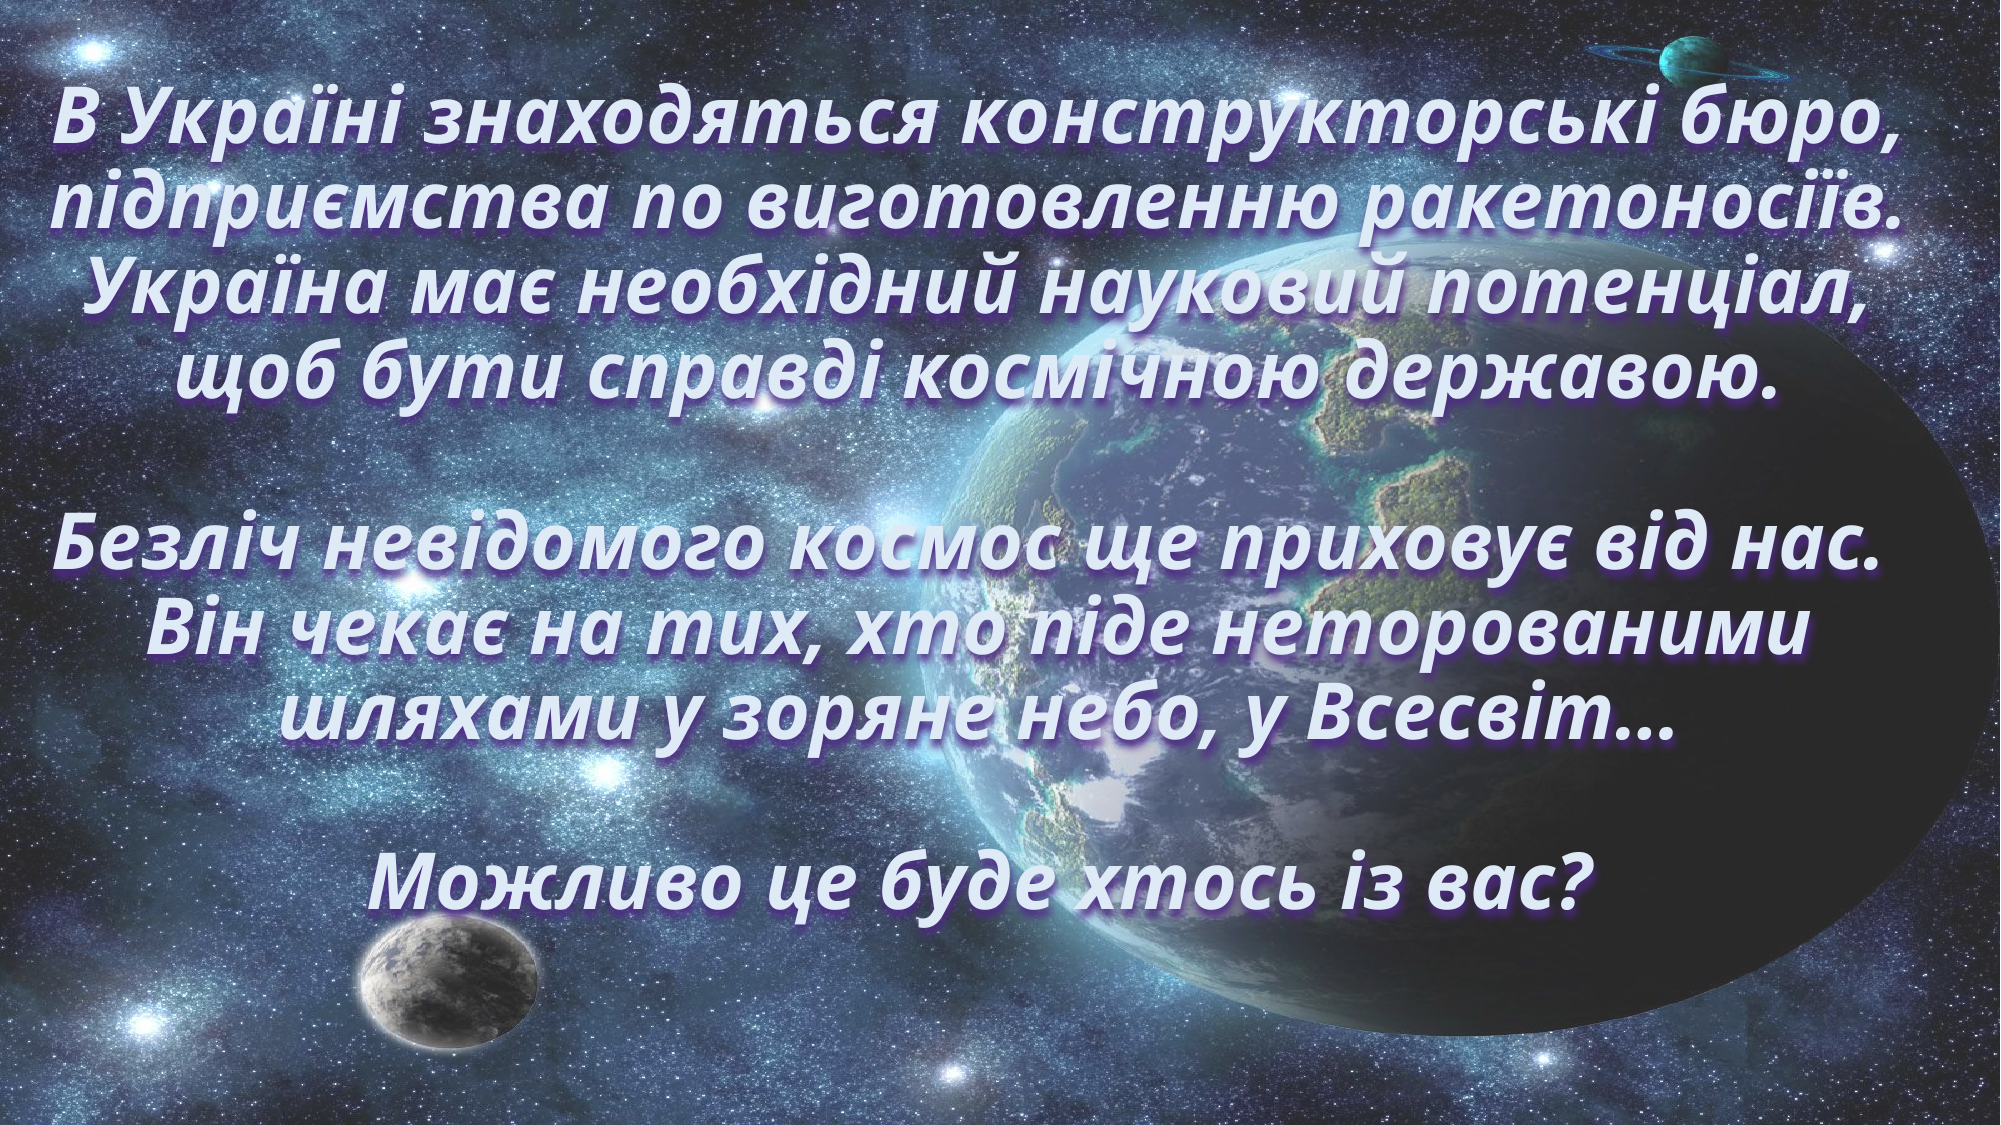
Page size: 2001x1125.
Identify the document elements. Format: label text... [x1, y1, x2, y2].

title В Україні знаходяться конструкторські бюро, підприємства по виготовленню ракетоносіїв. Україна має необхідний науковий потенціал, щоб бути справді космічною державою. Безліч невідомого космос ще приховує від нас. Він чекає на тих, хто піде неторованими шляхами у зоряне небо, у Всесвіт… Можливо це буде хтось із вас? [33, 59, 1927, 1038]
list Перший зоряний каталог склав Гіппарх в 150 р. до н.е. Близько 40 нових зірок з’являється в нашій Галактиці кожен рік. Коли видивимось на найвіддаленішу з видимих зірок, ми дивимось на 4 мільярди років у минуле. Світло від неї переміщуючись зі швидкістю майже в 300 тис км/с, досягає нас лише через багато років. За 10 хв. Космічний корабель може сфотографувати до 1 млн. км2 земної поверхні, в той час як з літака таку поверхню знімають за 4 роки, а географам і геологам було б подібно для цього не менше 80 років. Автомобілю, що рухається із середньою швидкістю 60 км/год. було б потрібно приблизно 48 млн. років, щоб досягти найближчої до нас зірки (після Сонця) Проксими Центаври. Найменша планета Сонячної системи – Плутон, найбільша – Юпітер. Всі планети Сонячної системи могли б поміститься усередині планети Юпітер. Тривалість першого виходу в космос (Леонов) становила 12 секунд. За весь час існування станції «Мир» на ній побувало 135 осіб з 11 країн. Якщо наповнити чайну ложку речовиною з якої складаються нейтронні зірки, то її вага буде дорівнювати 110 мільйонами тон! Земля – єдина планета, названа не на честь Бога. Перші карти Місяця виготовив у 1609 році Томас Харріот Площа сонячної поверхні розміром з поштову марку світить з такою ж енергією, як 1,5 млн свічок. День на планеті Меркурій вдвічі довший ніж земний рік. [0, 0, 2000, 1125]
